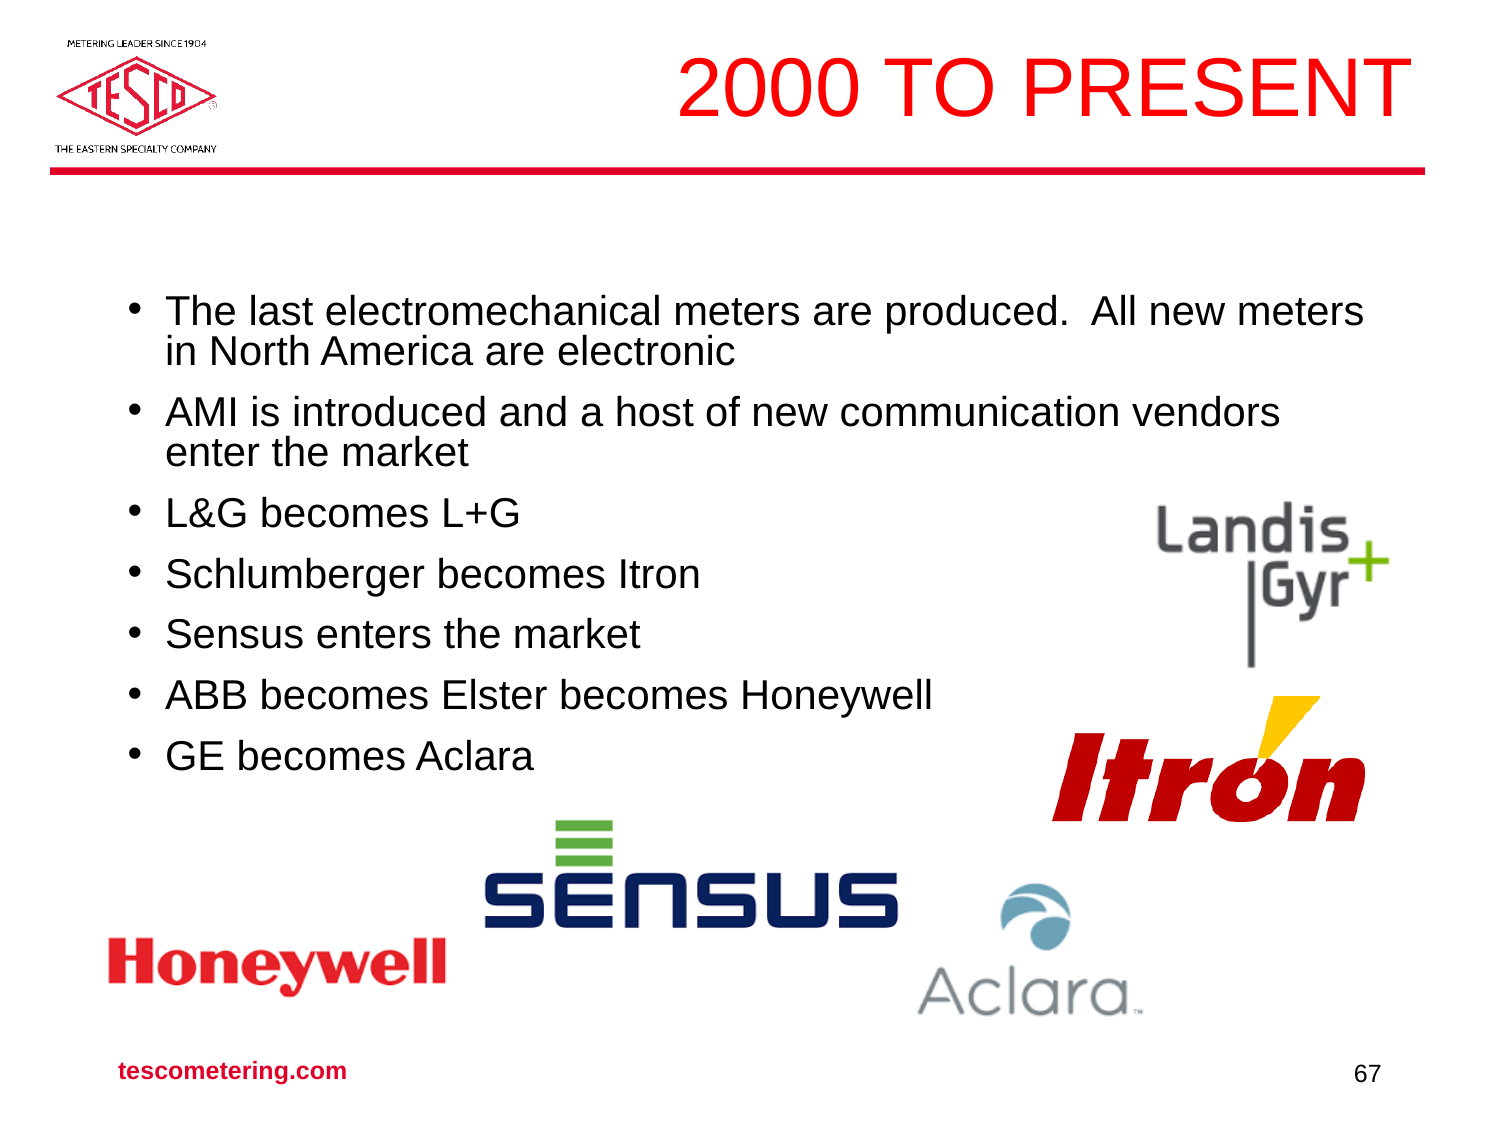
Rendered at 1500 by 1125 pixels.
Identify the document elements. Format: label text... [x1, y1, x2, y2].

list The last electromechanical meters are produced. All new meters in North America are electronic AMI is introduced and a host of new communication vendors enter the market L&G becomes L+G Schlumberger becomes Itron Sensus enters the market ABB becomes Elster becomes Honeywell GE becomes Aclara [112, 286, 1388, 962]
picture [84, 895, 472, 1011]
footer tescometering.com [103, 1039, 610, 1100]
picture [1051, 479, 1400, 822]
slide_number 67 [1059, 1042, 1397, 1103]
picture [473, 807, 1150, 1059]
picture [55, 38, 62, 155]
title 2000 to Present [62, 37, 1429, 225]
